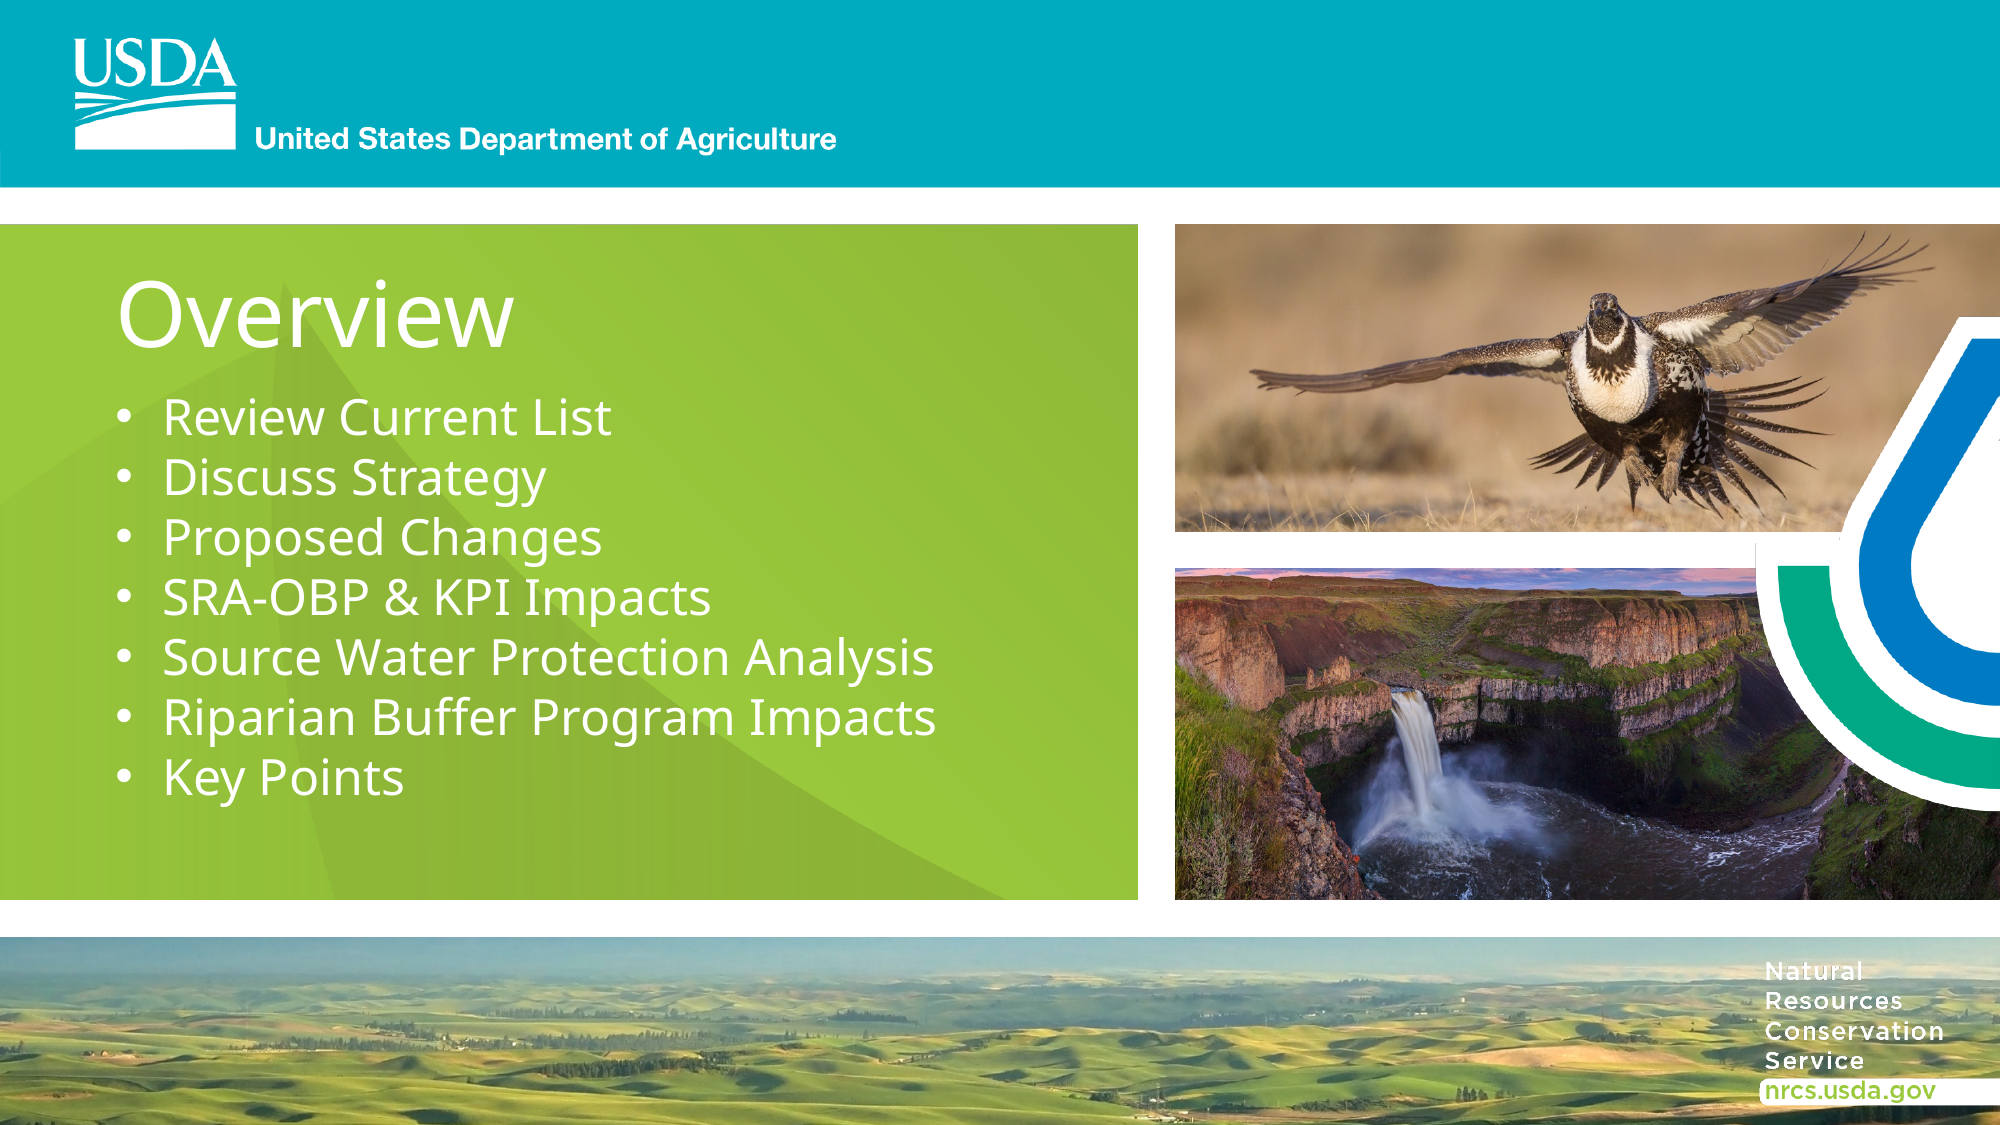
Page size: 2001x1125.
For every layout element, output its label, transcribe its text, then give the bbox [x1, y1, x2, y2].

picture [0, 0, 2000, 1125]
title Overview [100, 261, 818, 378]
text_box Review Current List Discuss Strategy Proposed Changes SRA-OBP & KPI Impacts Source Water Protection Analysis Riparian Buffer Program Impacts Key Points [100, 378, 1065, 813]
